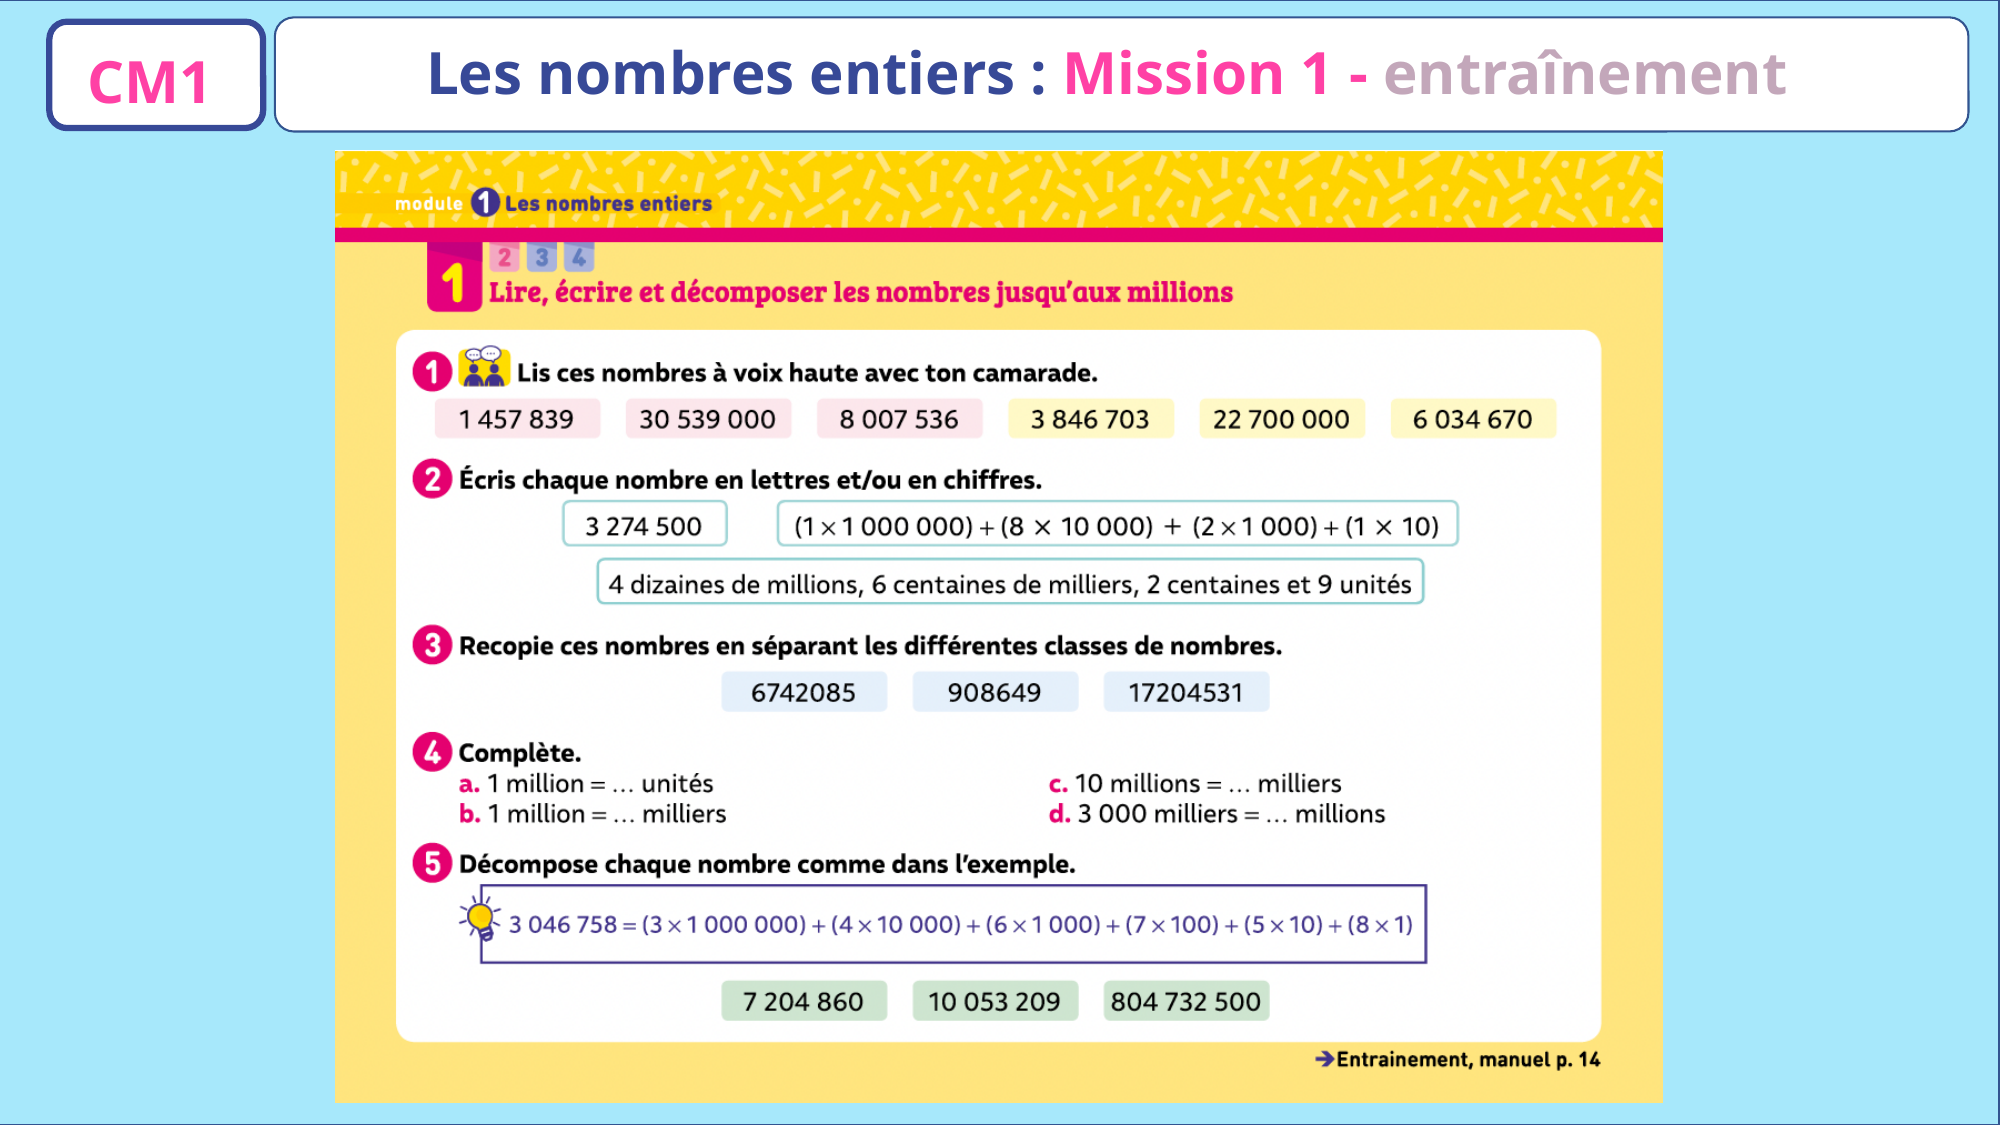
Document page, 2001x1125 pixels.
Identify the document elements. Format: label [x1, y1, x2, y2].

text_box [49, 21, 264, 129]
text_box [0, 0, 2000, 1125]
picture [335, 150, 1663, 1103]
text_box [274, 17, 1969, 132]
